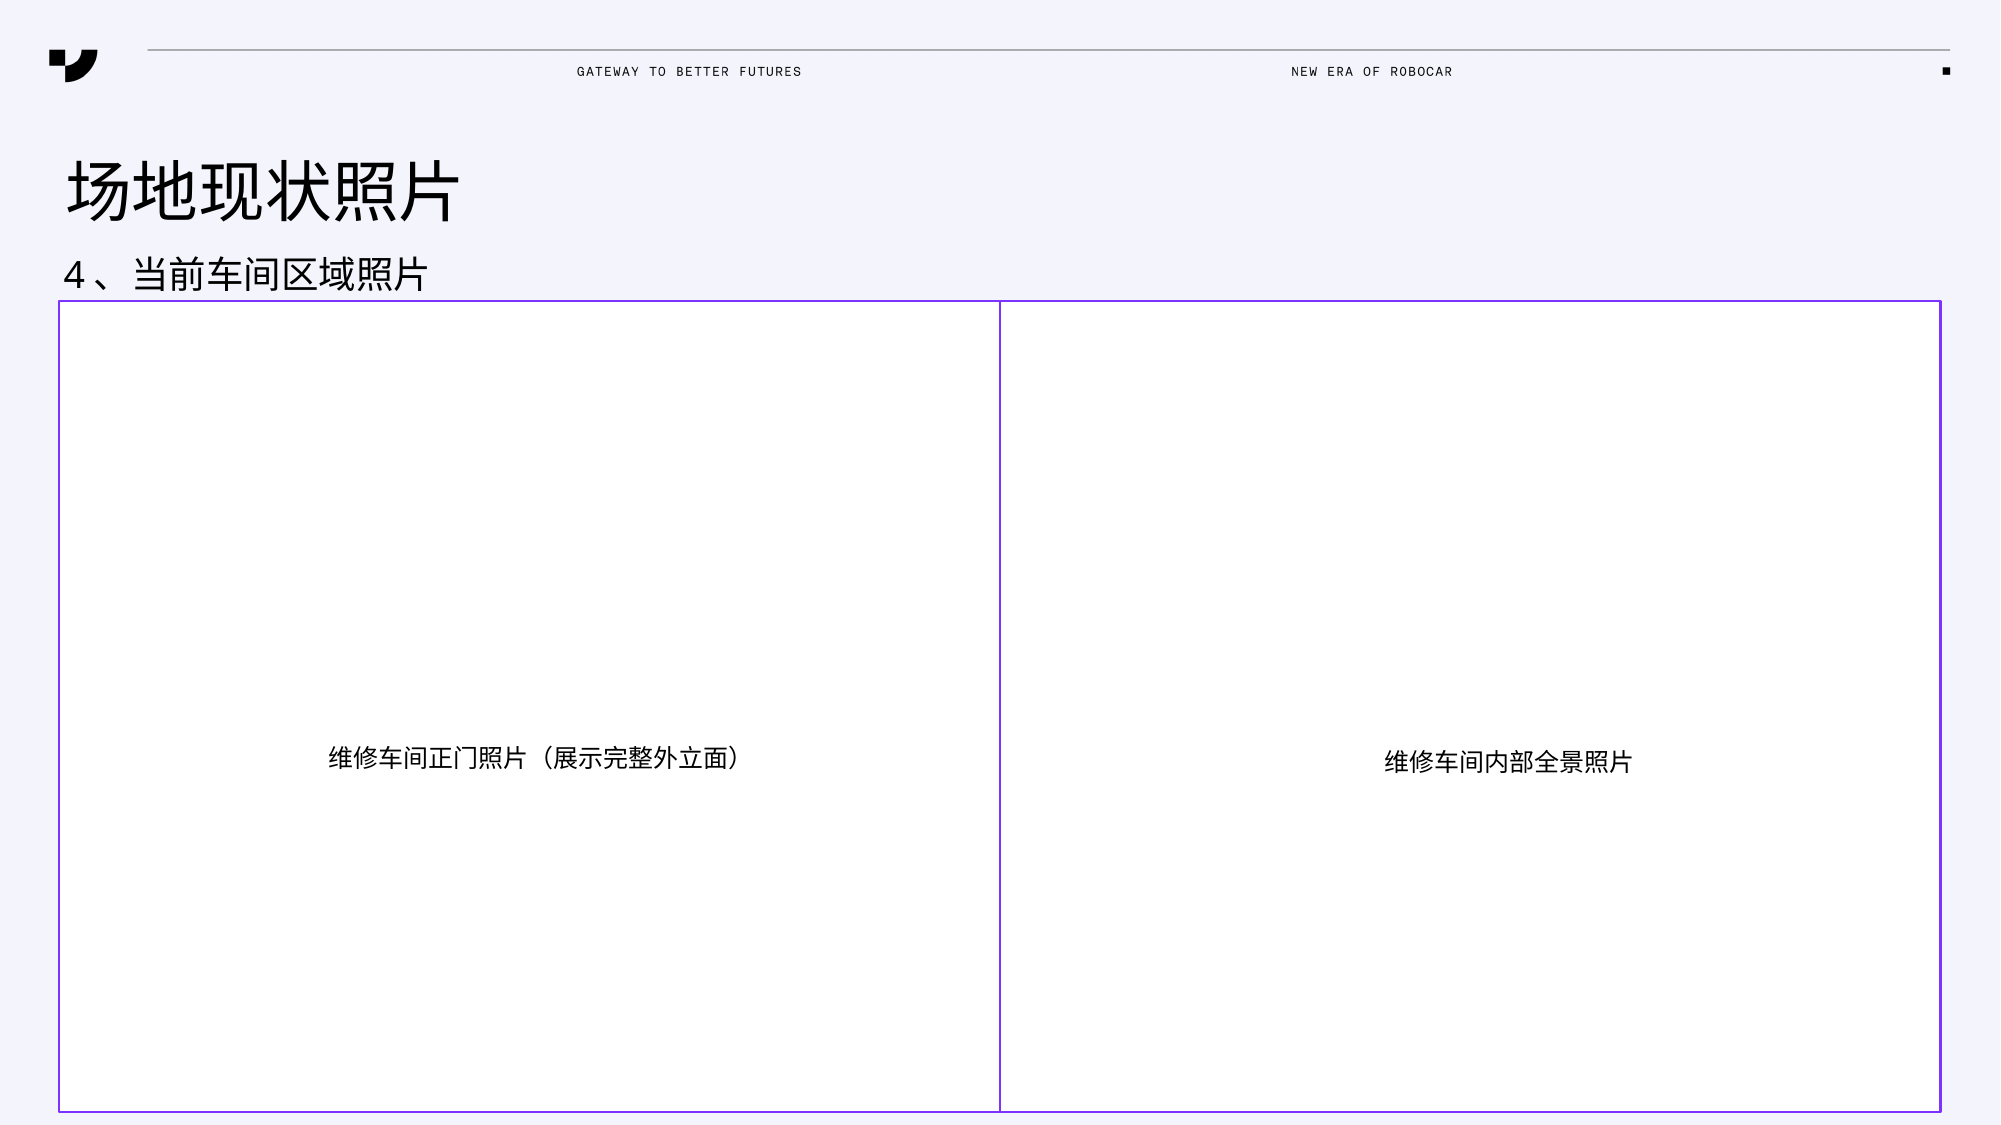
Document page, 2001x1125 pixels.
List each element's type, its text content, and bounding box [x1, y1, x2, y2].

picture [0, 0, 2000, 125]
text_box [59, 301, 999, 1113]
text_box [999, 300, 1941, 1113]
text_box 场地现状照片 [60, 145, 471, 235]
text_box 4、当前车间区域照片 [59, 247, 1703, 301]
text_box 维修车间内部全景照片 [1268, 738, 1751, 781]
text_box 维修车间正门照片（展示完整外立面） [299, 738, 783, 778]
